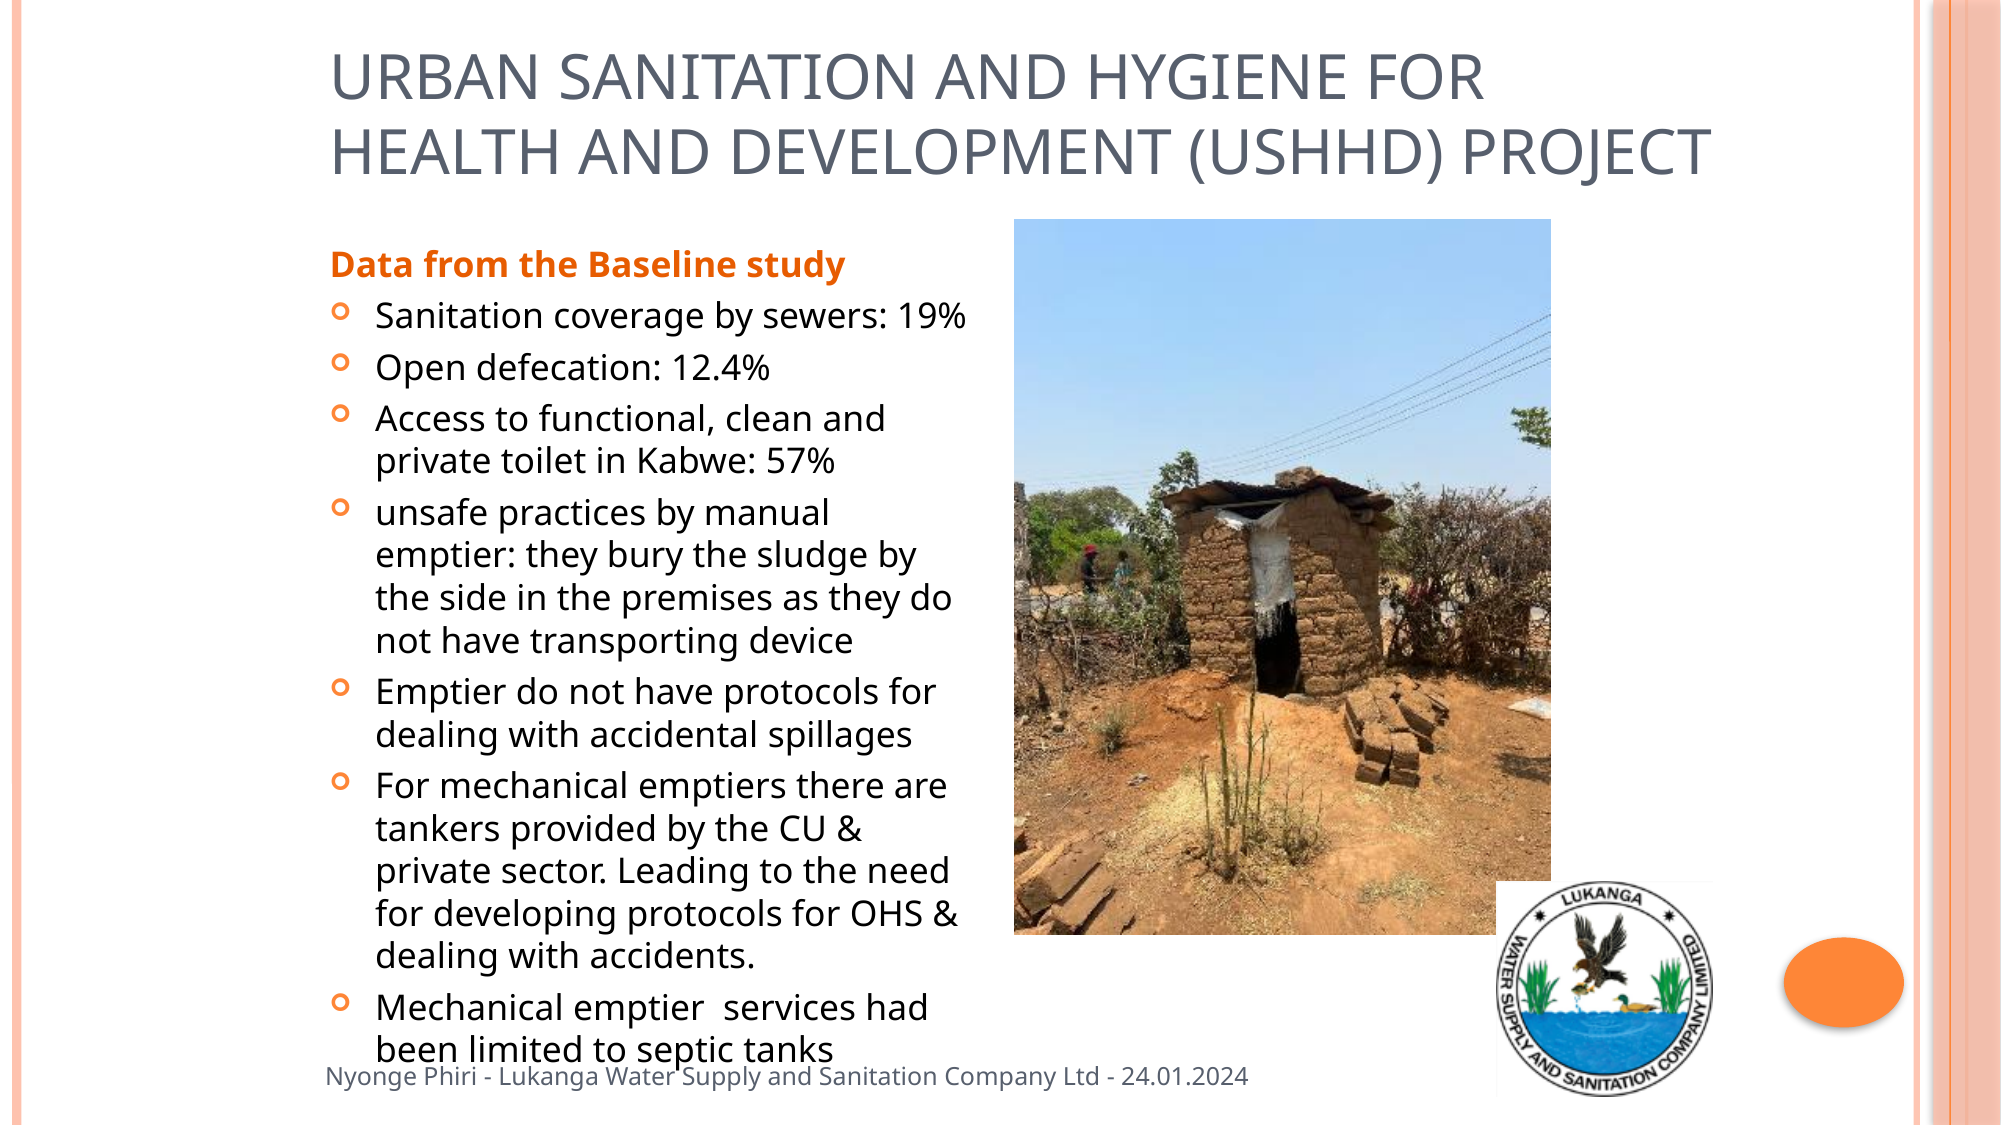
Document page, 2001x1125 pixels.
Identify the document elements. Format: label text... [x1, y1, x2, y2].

picture [1495, 880, 1713, 1097]
list Data from the Baseline study Sanitation coverage by sewers: 19% Open defecation: 12.4% Access to functional, clean and private toilet in Kabwe: 57% unsafe practices by manual emptier: they bury the sludge by the side in the premises as they do not have transporting device Emptier do not have protocols for dealing with accidental spillages For mechanical emptiers there are tankers provided by the CU & private sector. Leading to the need for developing protocols for OHS & dealing with accidents. Mechanical emptier services had been limited to septic tanks [314, 234, 989, 1045]
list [1014, 219, 1552, 935]
title Urban Sanitation and Hygiene for Health and Development (USHHD) Project [314, 19, 1733, 194]
text_box Nyonge Phiri - Lukanga Water Supply and Sanitation Company Ltd - 24.01.2024 [310, 1045, 1421, 1106]
